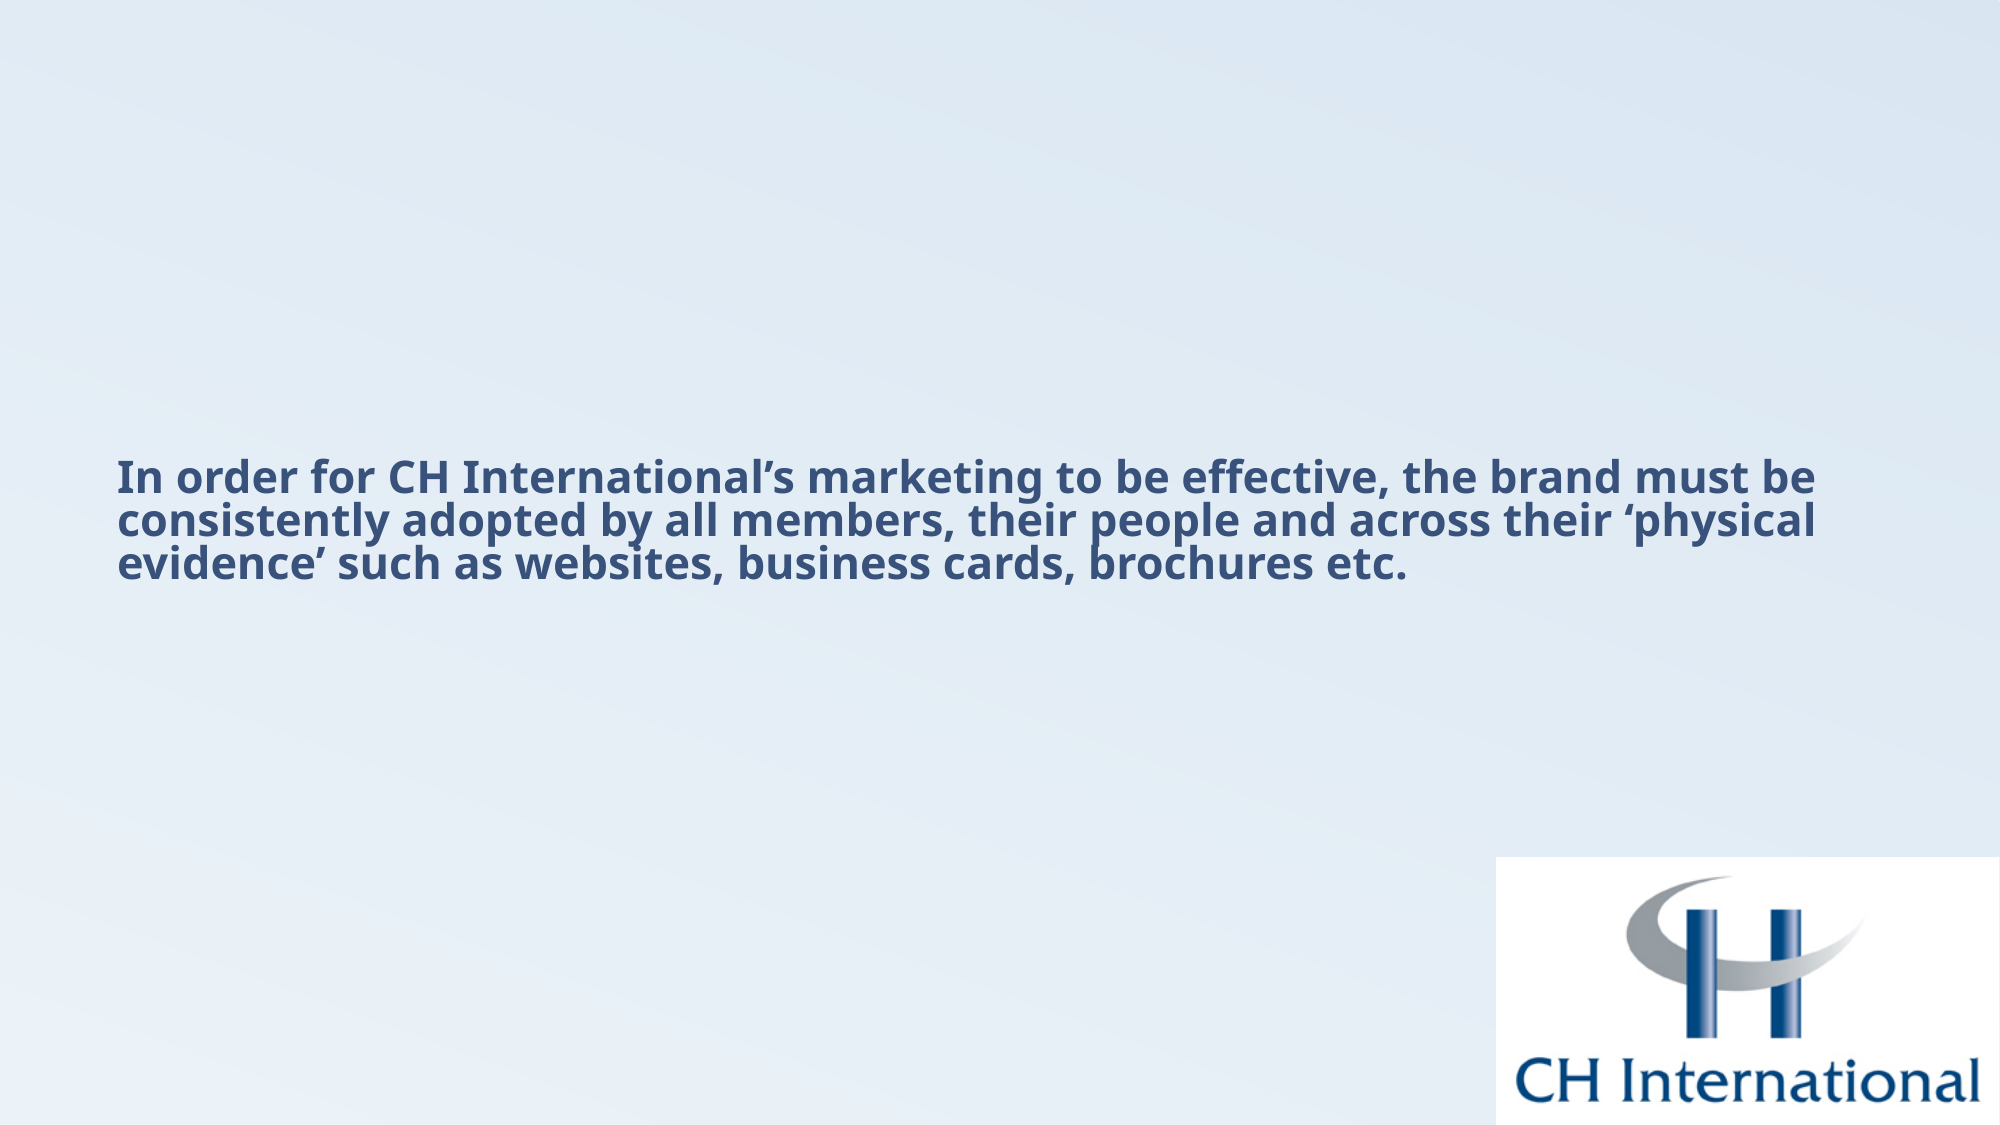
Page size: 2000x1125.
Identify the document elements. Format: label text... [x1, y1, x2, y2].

picture [1496, 857, 2000, 1125]
title In order for CH International’s marketing to be effective, the brand must be consistently adopted by all members, their people and across their ‘physical evidence’ such as websites, business cards, brochures etc. [101, 420, 1902, 596]
